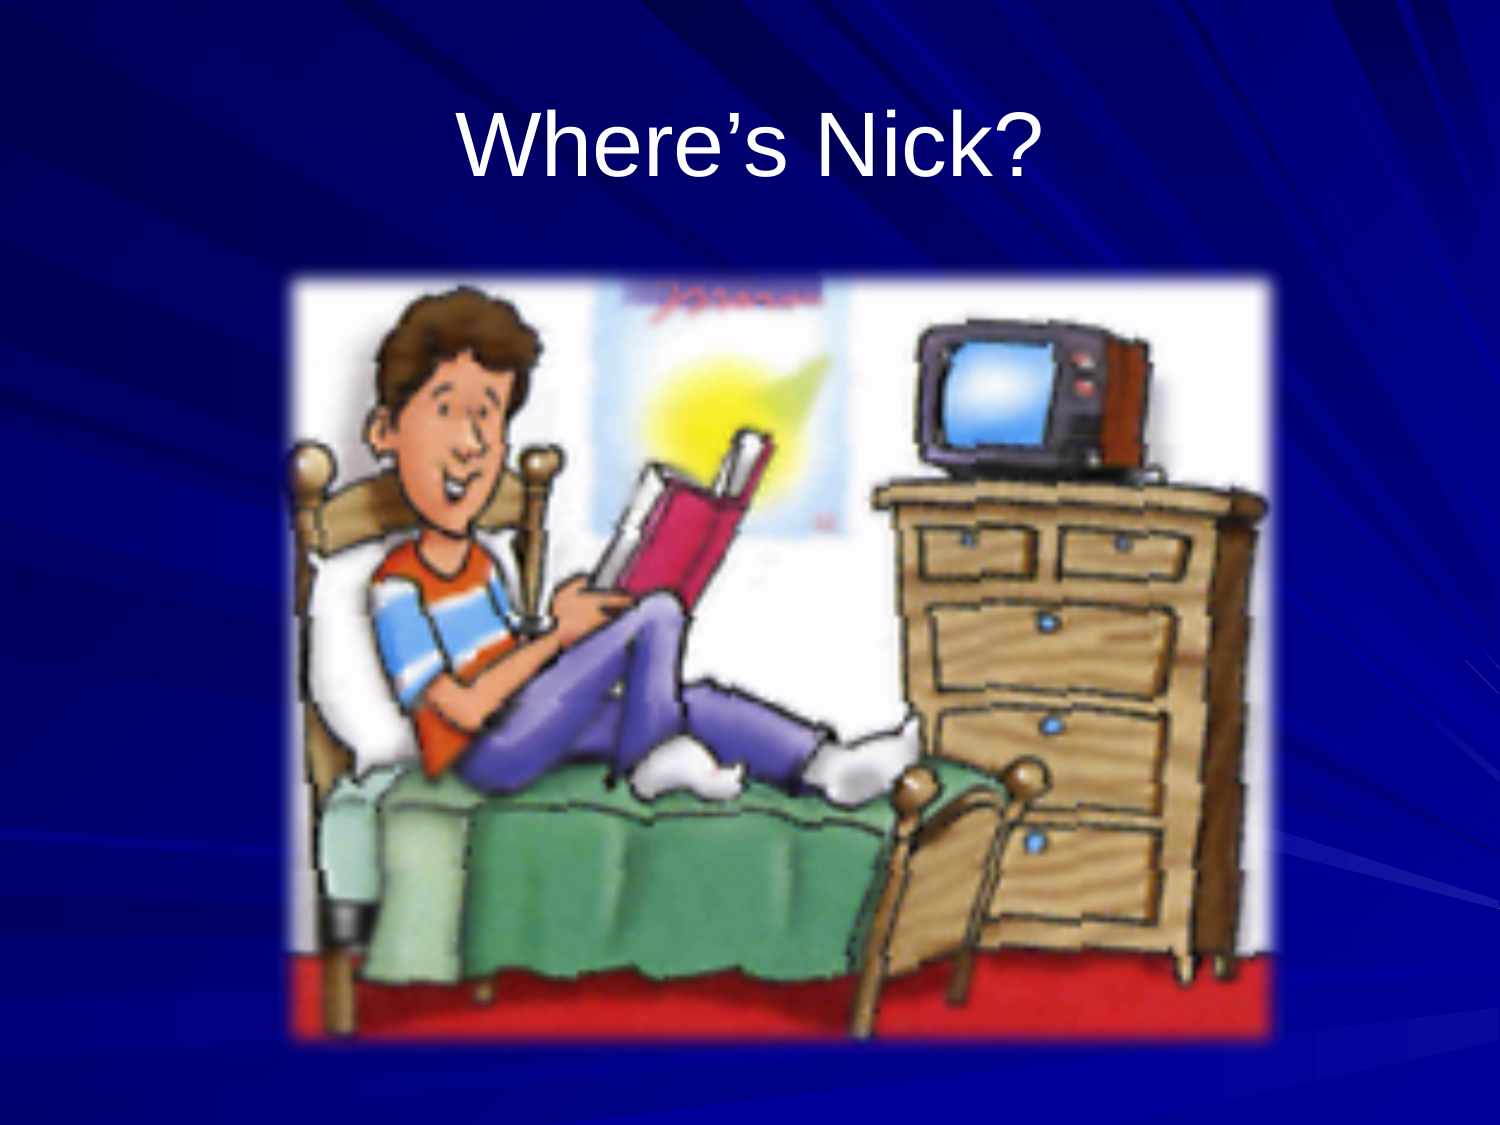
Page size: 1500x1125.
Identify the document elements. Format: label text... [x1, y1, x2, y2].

picture [274, 262, 1288, 1058]
title Where’s Nick? [74, 45, 1426, 234]
